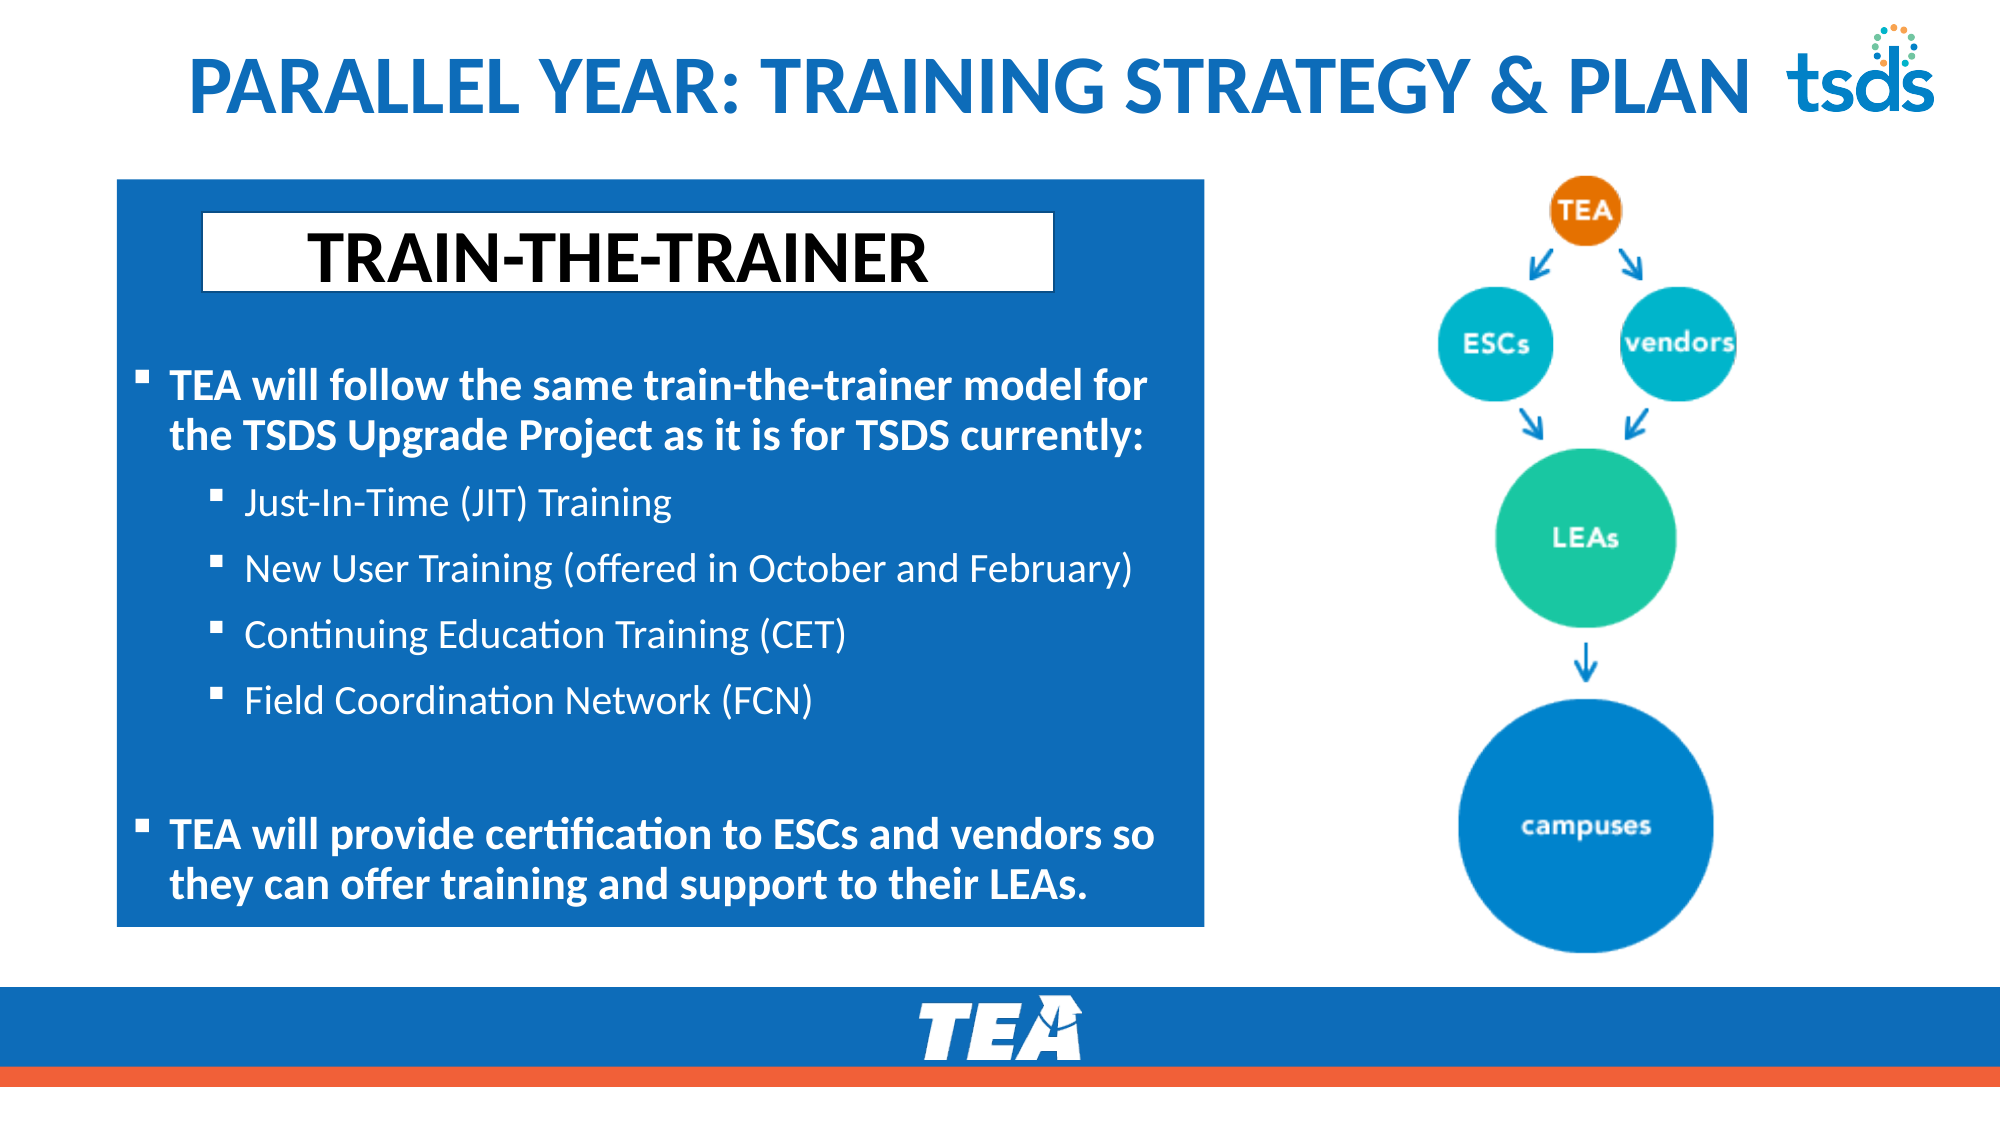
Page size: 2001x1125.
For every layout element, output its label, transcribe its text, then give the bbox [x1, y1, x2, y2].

title PARALLEL YEAR: TRAINING STRATEGY & PLAN [116, 25, 1942, 149]
picture [918, 994, 1082, 1060]
text_box TRAIN-THE-TRAINER [201, 211, 1055, 293]
text_box TEA will follow the same train-the-trainer model for the TSDS Upgrade Project as it is for TSDS currently: Just-In-Time (JIT) Training New User Training (offered in October and February) Continuing Education Training (CET) Field Coordination Network (FCN) TEA will provide certification to ESCs and vendors so they can offer training and support to their LEAs. [116, 179, 1205, 927]
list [1414, 172, 1755, 973]
